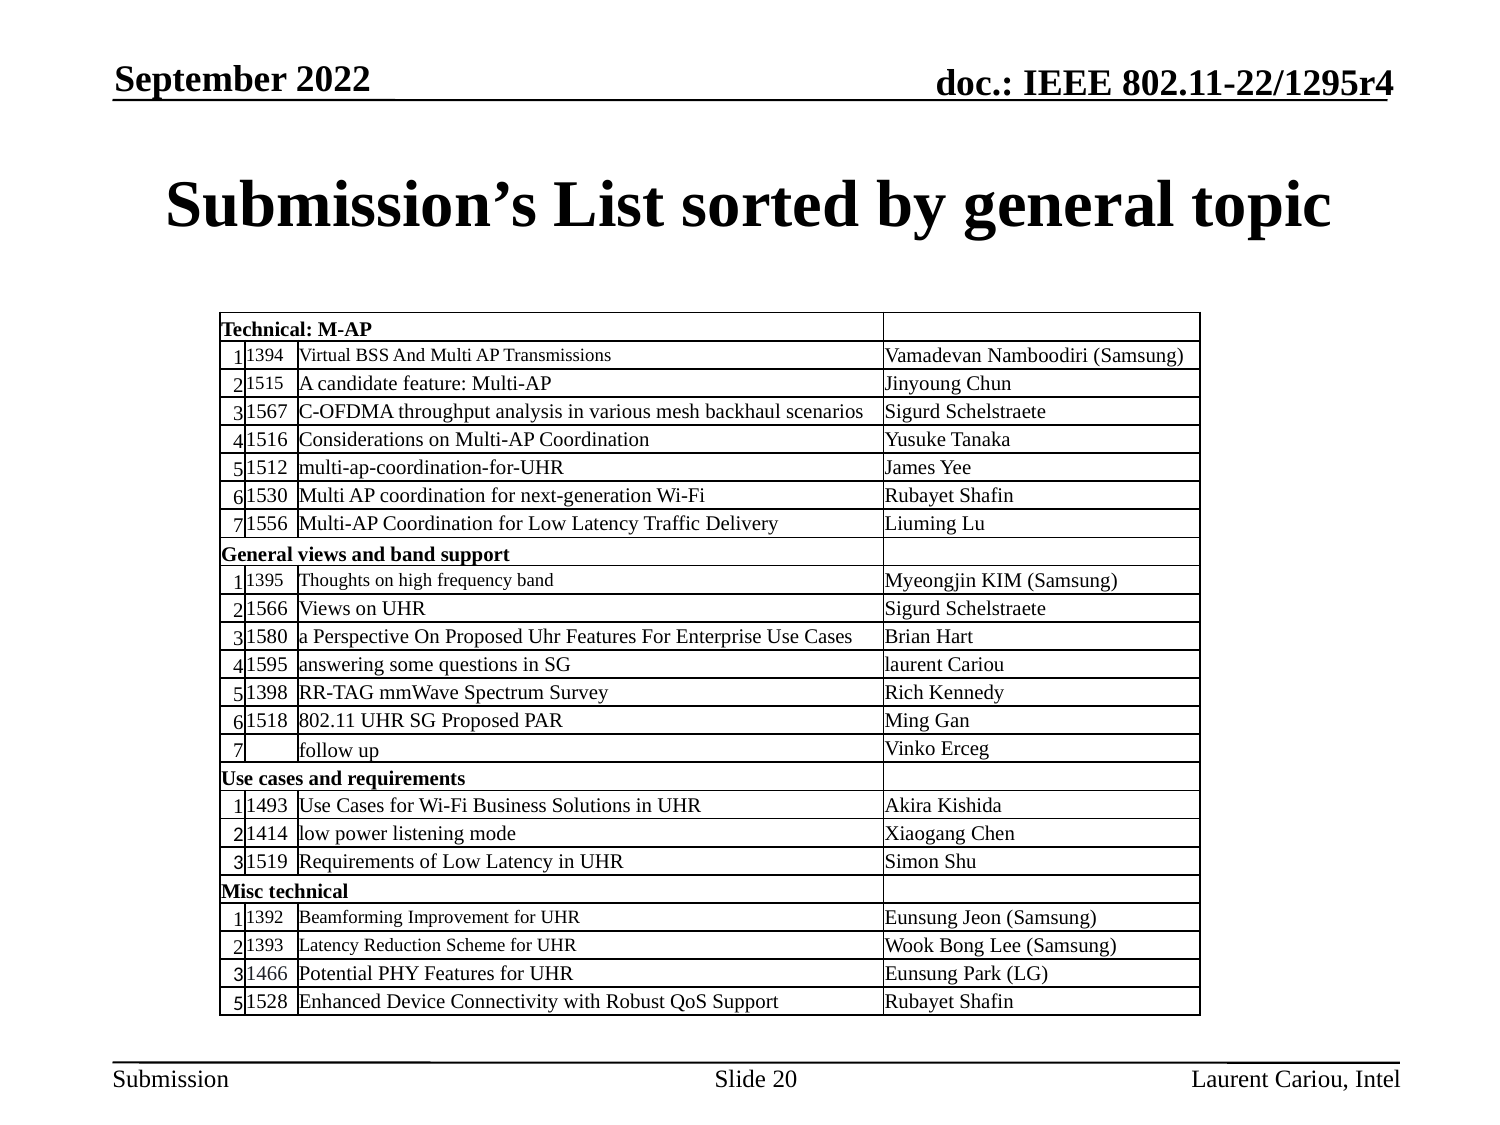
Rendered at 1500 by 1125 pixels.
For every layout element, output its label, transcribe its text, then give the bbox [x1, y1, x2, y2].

table_cell 2 [221, 595, 244, 621]
table_cell multi-ap-coordination-for-UHR [299, 454, 883, 480]
table_cell James Yee [884, 454, 1199, 480]
table_cell Eunsung Park (LG) [884, 960, 1199, 986]
table_cell 1493 [246, 791, 297, 818]
table_cell 1 [221, 566, 244, 593]
table_cell 1392 [246, 904, 297, 930]
table_cell 802.11 UHR SG Proposed PAR [299, 707, 883, 733]
table_cell Thoughts on high frequency band [299, 566, 883, 593]
table_cell 1512 [246, 454, 297, 480]
table_cell 3 [221, 398, 244, 424]
table_cell 1516 [246, 426, 297, 452]
table_cell Simon Shu [884, 848, 1199, 874]
table_cell answering some questions in SG [299, 651, 883, 677]
table_cell Jinyoung Chun [884, 370, 1199, 396]
table_cell [884, 876, 1199, 902]
table_cell 3 [221, 848, 244, 874]
table_cell 1394 [246, 342, 297, 368]
table_cell Enhanced Device Connectivity with Robust QoS Support [299, 988, 883, 1014]
table_cell 1393 [246, 932, 297, 958]
table_cell low power listening mode [299, 819, 883, 846]
table_cell Misc technical [221, 876, 883, 902]
table_cell 1580 [246, 623, 297, 649]
table_cell 2 [221, 370, 244, 396]
footer Laurent Cariou, Intel [878, 1061, 1402, 1093]
table_cell Vamadevan Namboodiri (Samsung) [884, 342, 1199, 368]
table_cell 2 [221, 932, 244, 958]
table_cell 1515 [246, 370, 297, 396]
table_cell C-OFDMA throughput analysis in various mesh backhaul scenarios [299, 398, 883, 424]
table_cell 4 [221, 426, 244, 452]
table_cell Wook Bong Lee (Samsung) [884, 932, 1199, 958]
table_cell 1395 [246, 566, 297, 593]
table_cell 1518 [246, 707, 297, 733]
table_cell Considerations on Multi-AP Coordination [299, 426, 883, 452]
table_cell follow up [299, 735, 883, 761]
table_header [884, 313, 1199, 340]
table_cell Multi-AP Coordination for Low Latency Traffic Delivery [299, 510, 883, 537]
table_cell laurent Cariou [884, 651, 1199, 677]
table_cell Vinko Erceg [884, 735, 1199, 761]
table_cell 1595 [246, 651, 297, 677]
table_cell [884, 763, 1199, 790]
table_cell Sigurd Schelstraete [884, 398, 1199, 424]
table_cell 3 [221, 960, 244, 986]
table_cell Liuming Lu [884, 510, 1199, 537]
table_cell Eunsung Jeon (Samsung) [884, 904, 1199, 930]
table_cell RR-TAG mmWave Spectrum Survey [299, 679, 883, 705]
table_cell 1519 [246, 848, 297, 874]
table_cell Xiaogang Chen [884, 819, 1199, 846]
table_cell Rubayet Shafin [884, 482, 1199, 508]
table_cell Rubayet Shafin [884, 988, 1199, 1014]
table_header Technical: M-AP [221, 313, 883, 340]
table_cell 5 [221, 988, 244, 1014]
table_cell [884, 538, 1199, 565]
table_cell 1567 [246, 398, 297, 424]
table_cell 1556 [246, 510, 297, 537]
table_cell 5 [221, 454, 244, 480]
table_cell Beamforming Improvement for UHR [299, 904, 883, 930]
table_cell A candidate feature: Multi-AP [299, 370, 883, 396]
table_cell Akira Kishida [884, 791, 1199, 818]
table_cell 4 [221, 651, 244, 677]
table_cell 2 [221, 819, 244, 846]
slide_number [114, 54, 423, 100]
table_cell Use cases and requirements [221, 763, 883, 790]
table_cell Views on UHR [299, 595, 883, 621]
table_cell Sigurd Schelstraete [884, 595, 1199, 621]
table_cell Latency Reduction Scheme for UHR [299, 932, 883, 958]
table_cell 1398 [246, 679, 297, 705]
table_cell Use Cases for Wi-Fi Business Solutions in UHR [299, 791, 883, 818]
table_cell Requirements of Low Latency in UHR [299, 848, 883, 874]
table_cell 6 [221, 707, 244, 733]
table_cell Yusuke Tanaka [884, 426, 1199, 452]
table_cell 1530 [246, 482, 297, 508]
table_cell Multi AP coordination for next-generation Wi-Fi [299, 482, 883, 508]
table_cell [246, 735, 297, 761]
title Submission’s List sorted by general topic [112, 112, 1388, 288]
table_cell Myeongjin KIM (Samsung) [884, 566, 1199, 593]
table_cell 1 [221, 342, 244, 368]
table_cell 3 [221, 623, 244, 649]
slide_number Slide 20 [712, 1061, 800, 1123]
table_cell 1566 [246, 595, 297, 621]
table_cell Virtual BSS And Multi AP Transmissions [299, 342, 883, 368]
table_cell 1466 [246, 960, 297, 986]
table_cell 1 [221, 791, 244, 818]
table_cell General views and band support [221, 538, 883, 565]
table_cell 7 [221, 735, 244, 761]
table_cell Potential PHY Features for UHR [299, 960, 883, 986]
table_cell Ming Gan [884, 707, 1199, 733]
table_cell 6 [221, 482, 244, 508]
table_cell a Perspective On Proposed Uhr Features For Enterprise Use Cases [299, 623, 883, 649]
table_cell 1 [221, 904, 244, 930]
table_cell 7 [221, 510, 244, 537]
table_cell 5 [221, 679, 244, 705]
table_cell 1528 [246, 988, 297, 1014]
table_cell Rich Kennedy [884, 679, 1199, 705]
table_cell Brian Hart [884, 623, 1199, 649]
table_cell 1414 [246, 819, 297, 846]
